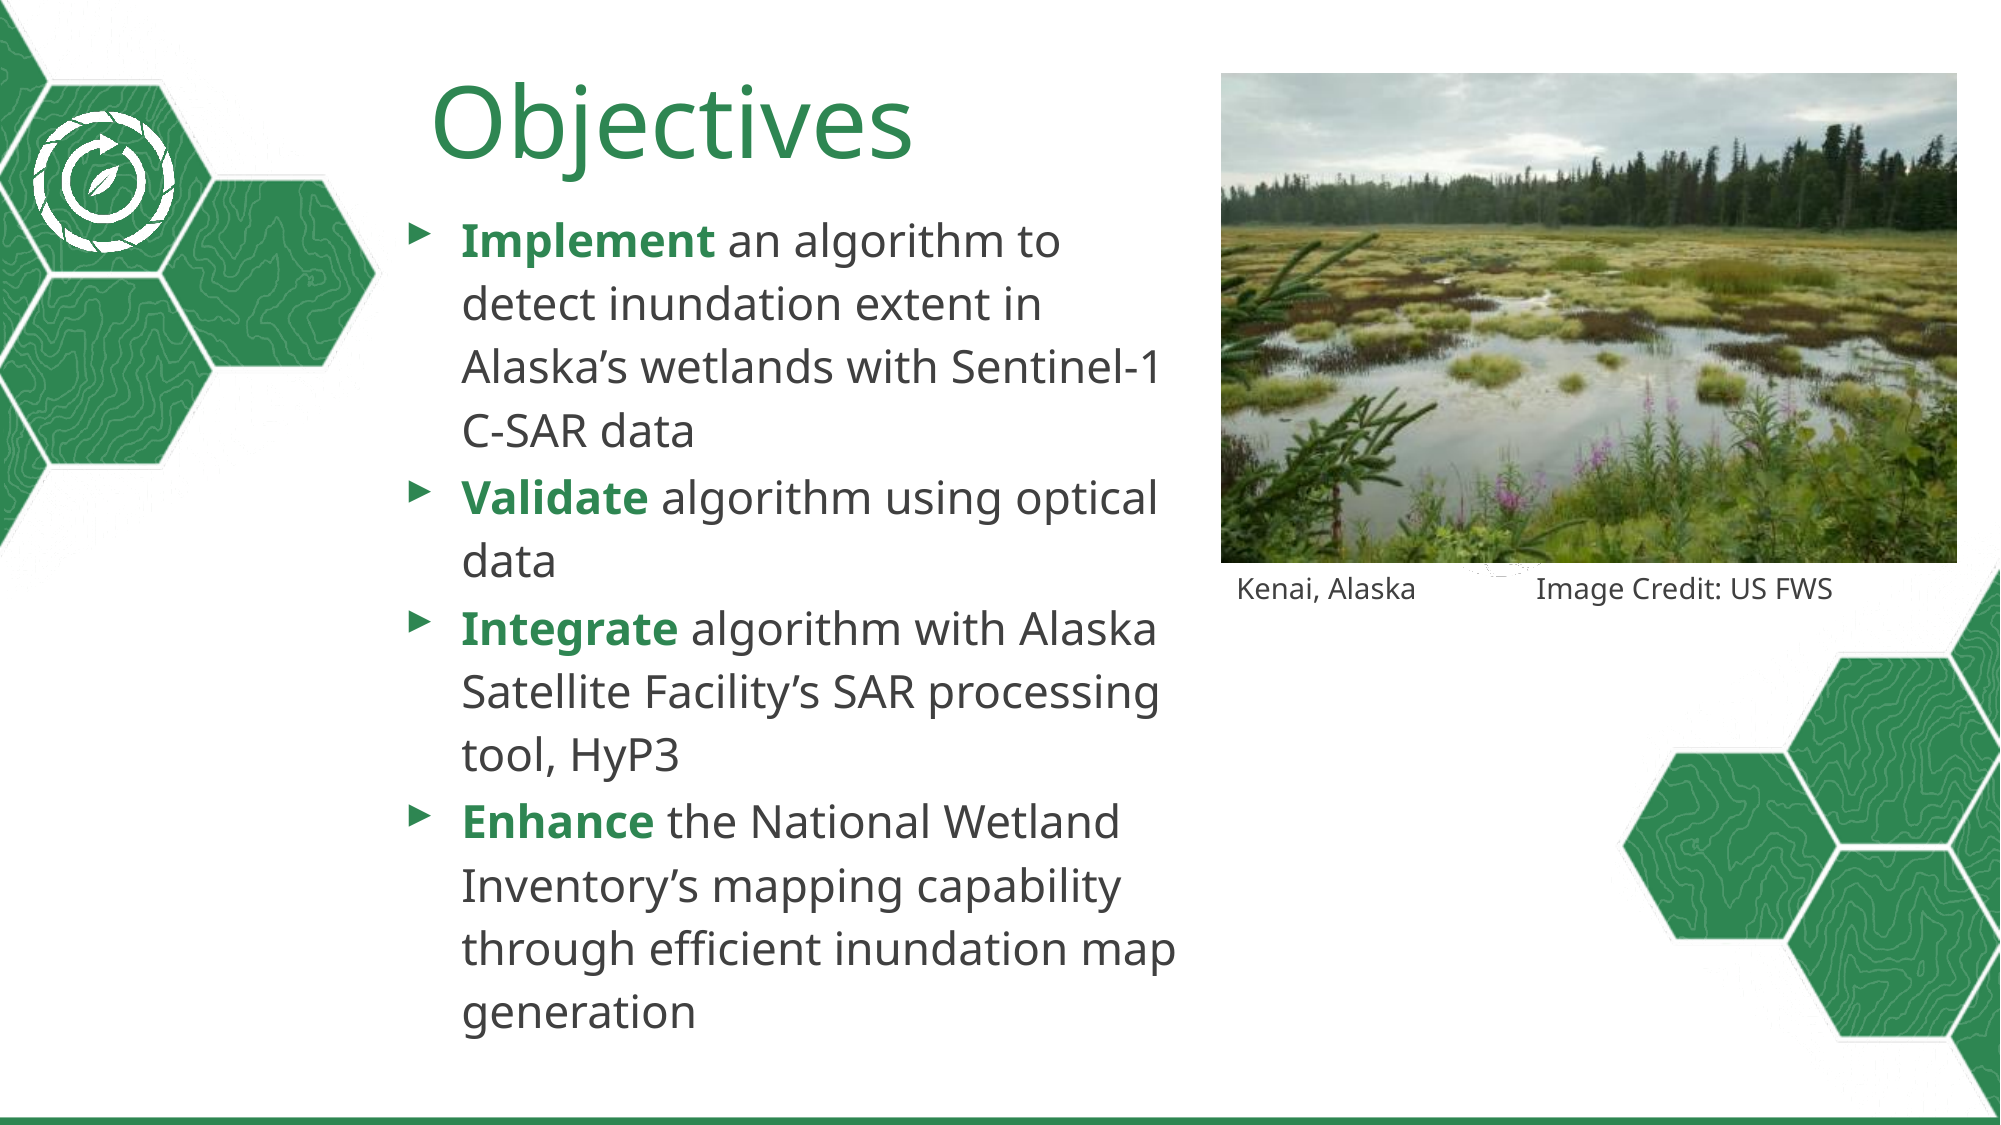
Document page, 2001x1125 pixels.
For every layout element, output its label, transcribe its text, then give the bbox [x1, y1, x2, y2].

text_box Kenai, Alaska Image Credit: US FWS [1221, 569, 1957, 613]
picture [0, 0, 2000, 1117]
title Objectives [414, 33, 1656, 208]
list Implement an algorithm to detect inundation extent in Alaska’s wetlands with Sentinel-1 C-SAR data Validate algorithm using optical data Integrate algorithm with Alaska Satellite Facility’s SAR processing tool, HyP3 Enhance the National Wetland Inventory’s mapping capability through efficient inundation map generation [388, 196, 1206, 1086]
